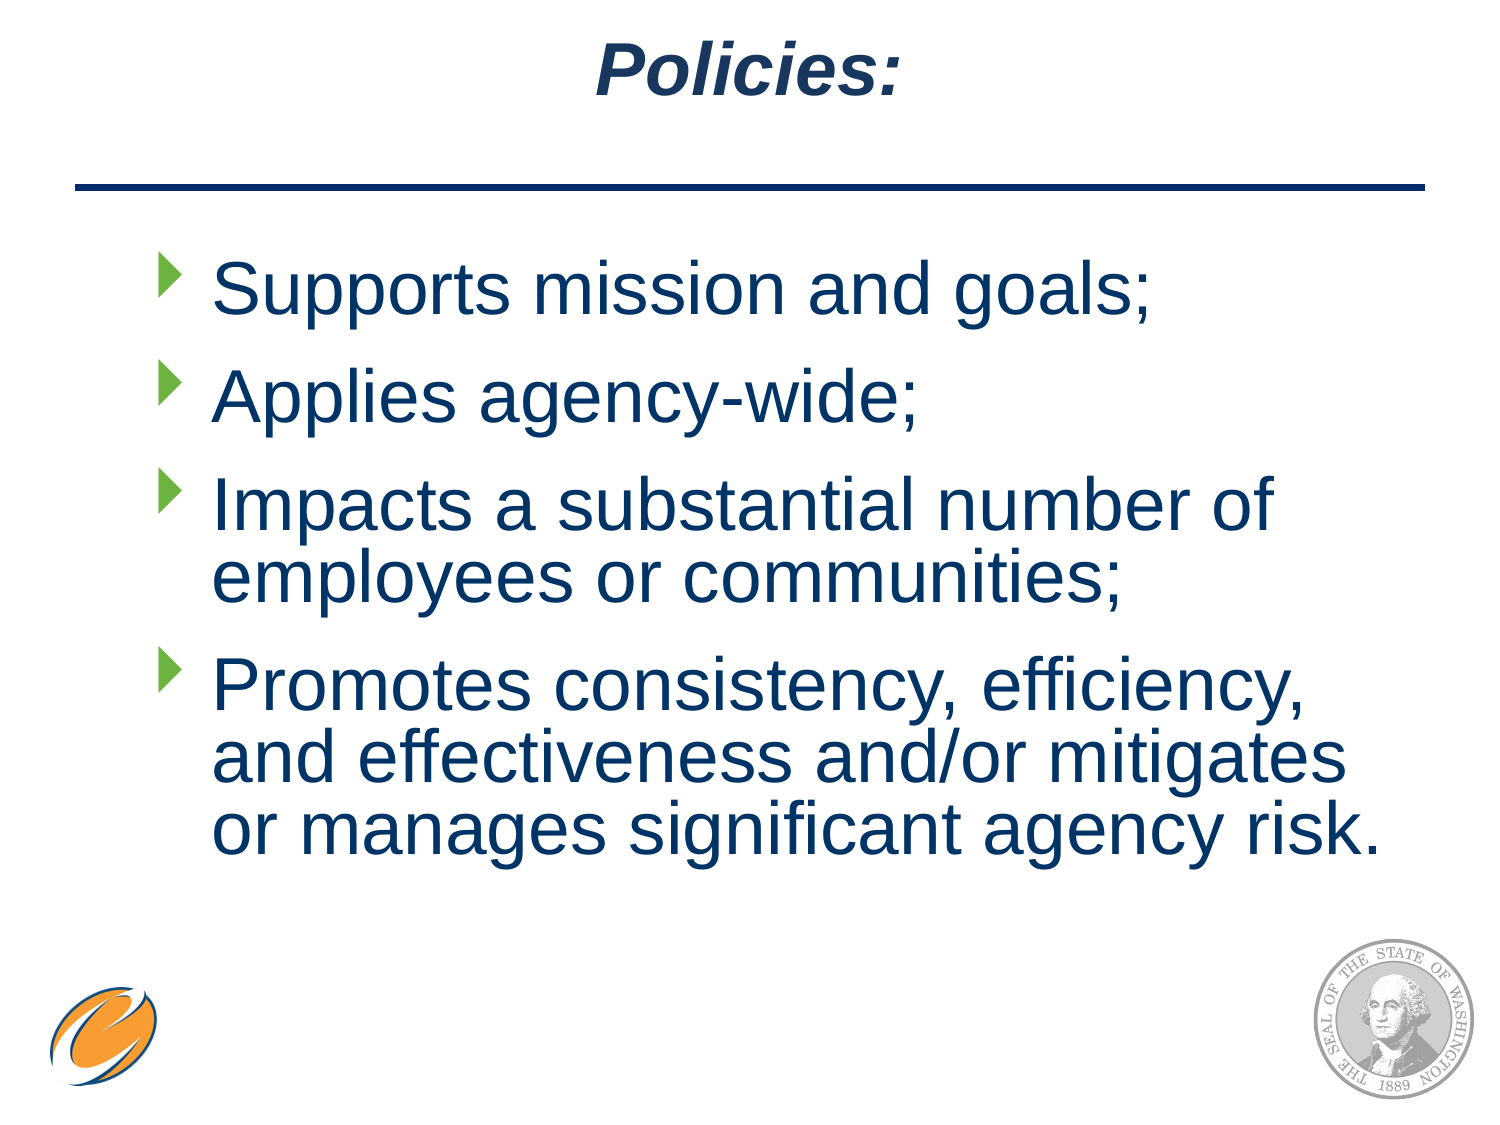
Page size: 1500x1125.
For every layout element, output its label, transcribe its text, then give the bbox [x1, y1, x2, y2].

picture [49, 987, 158, 1086]
picture [1312, 937, 1475, 1100]
list Supports mission and goals; Applies agency-wide; Impacts a substantial number of employees or communities; Promotes consistency, efficiency, and effectiveness and/or mitigates or manages significant agency risk. [75, 249, 1425, 938]
title Policies: [75, 12, 1425, 163]
